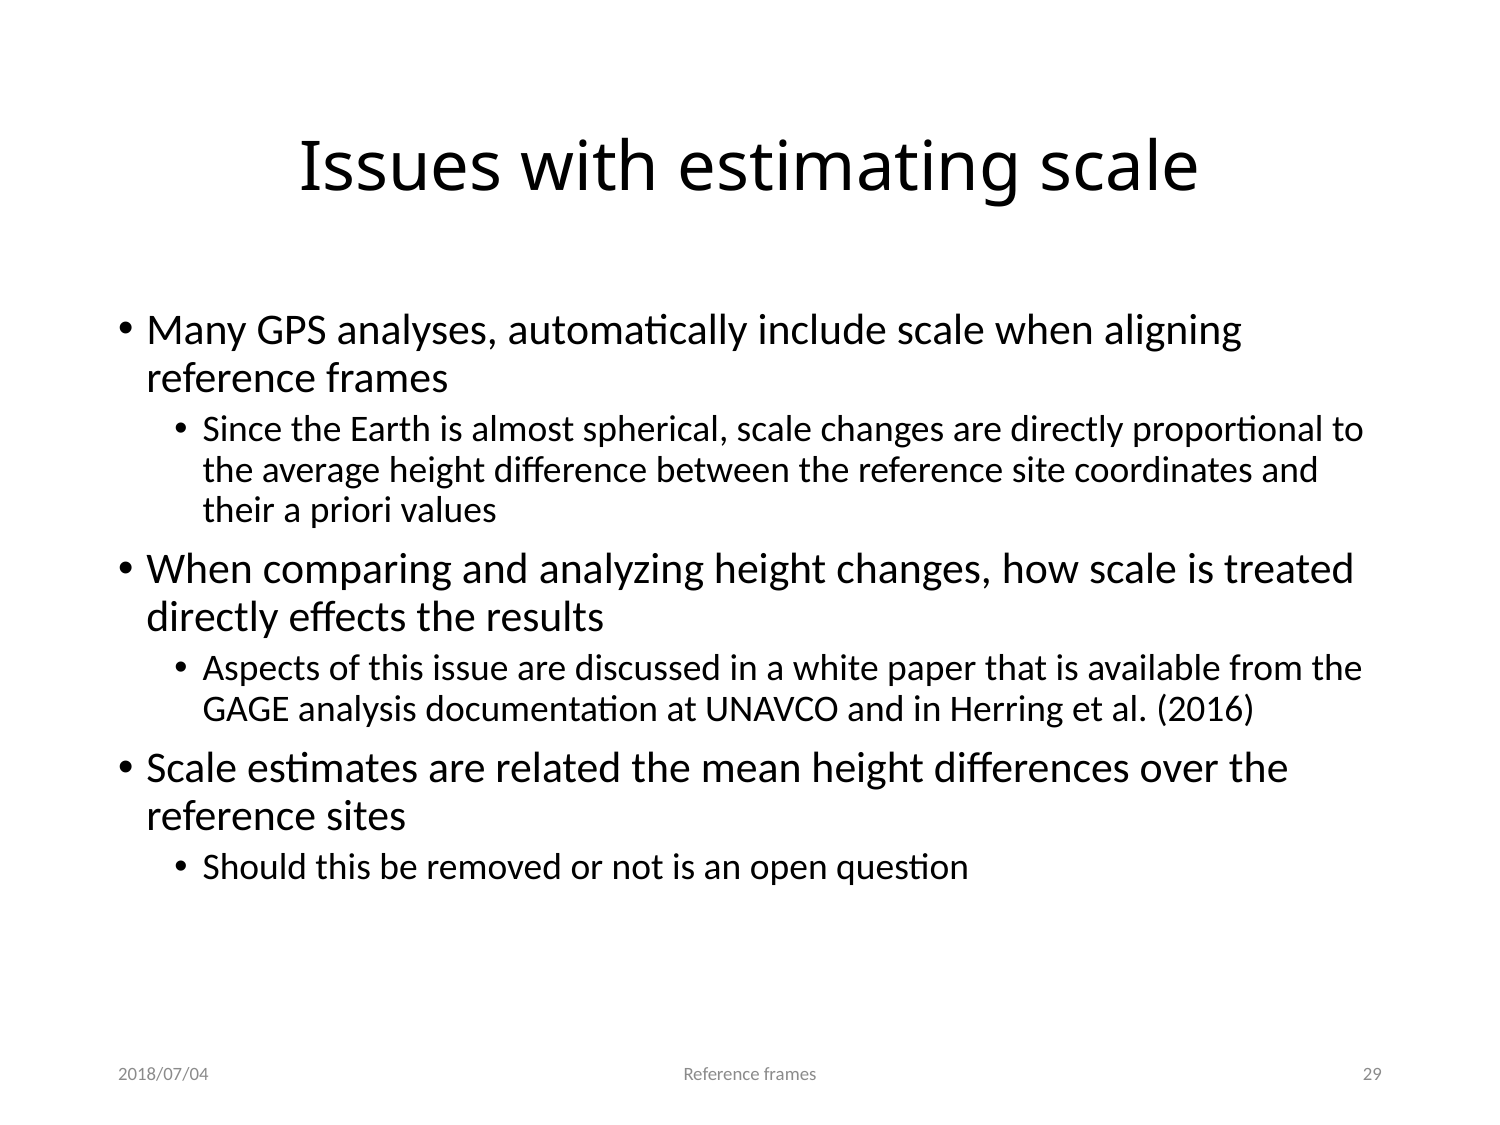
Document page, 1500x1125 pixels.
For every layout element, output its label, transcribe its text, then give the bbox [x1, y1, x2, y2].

list Many GPS analyses, automatically include scale when aligning reference frames Since the Earth is almost spherical, scale changes are directly proportional to the average height difference between the reference site coordinates and their a priori values When comparing and analyzing height changes, how scale is treated directly effects the results Aspects of this issue are discussed in a white paper that is available from the GAGE analysis documentation at UNAVCO and in Herring et al. (2016) Scale estimates are related the mean height differences over the reference sites Should this be removed or not is an open question [103, 299, 1397, 1014]
slide_number 28 [1059, 1042, 1397, 1103]
footer Reference frames [496, 1042, 1004, 1103]
title Issues with estimating scale [103, 59, 1397, 278]
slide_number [103, 1042, 441, 1103]
